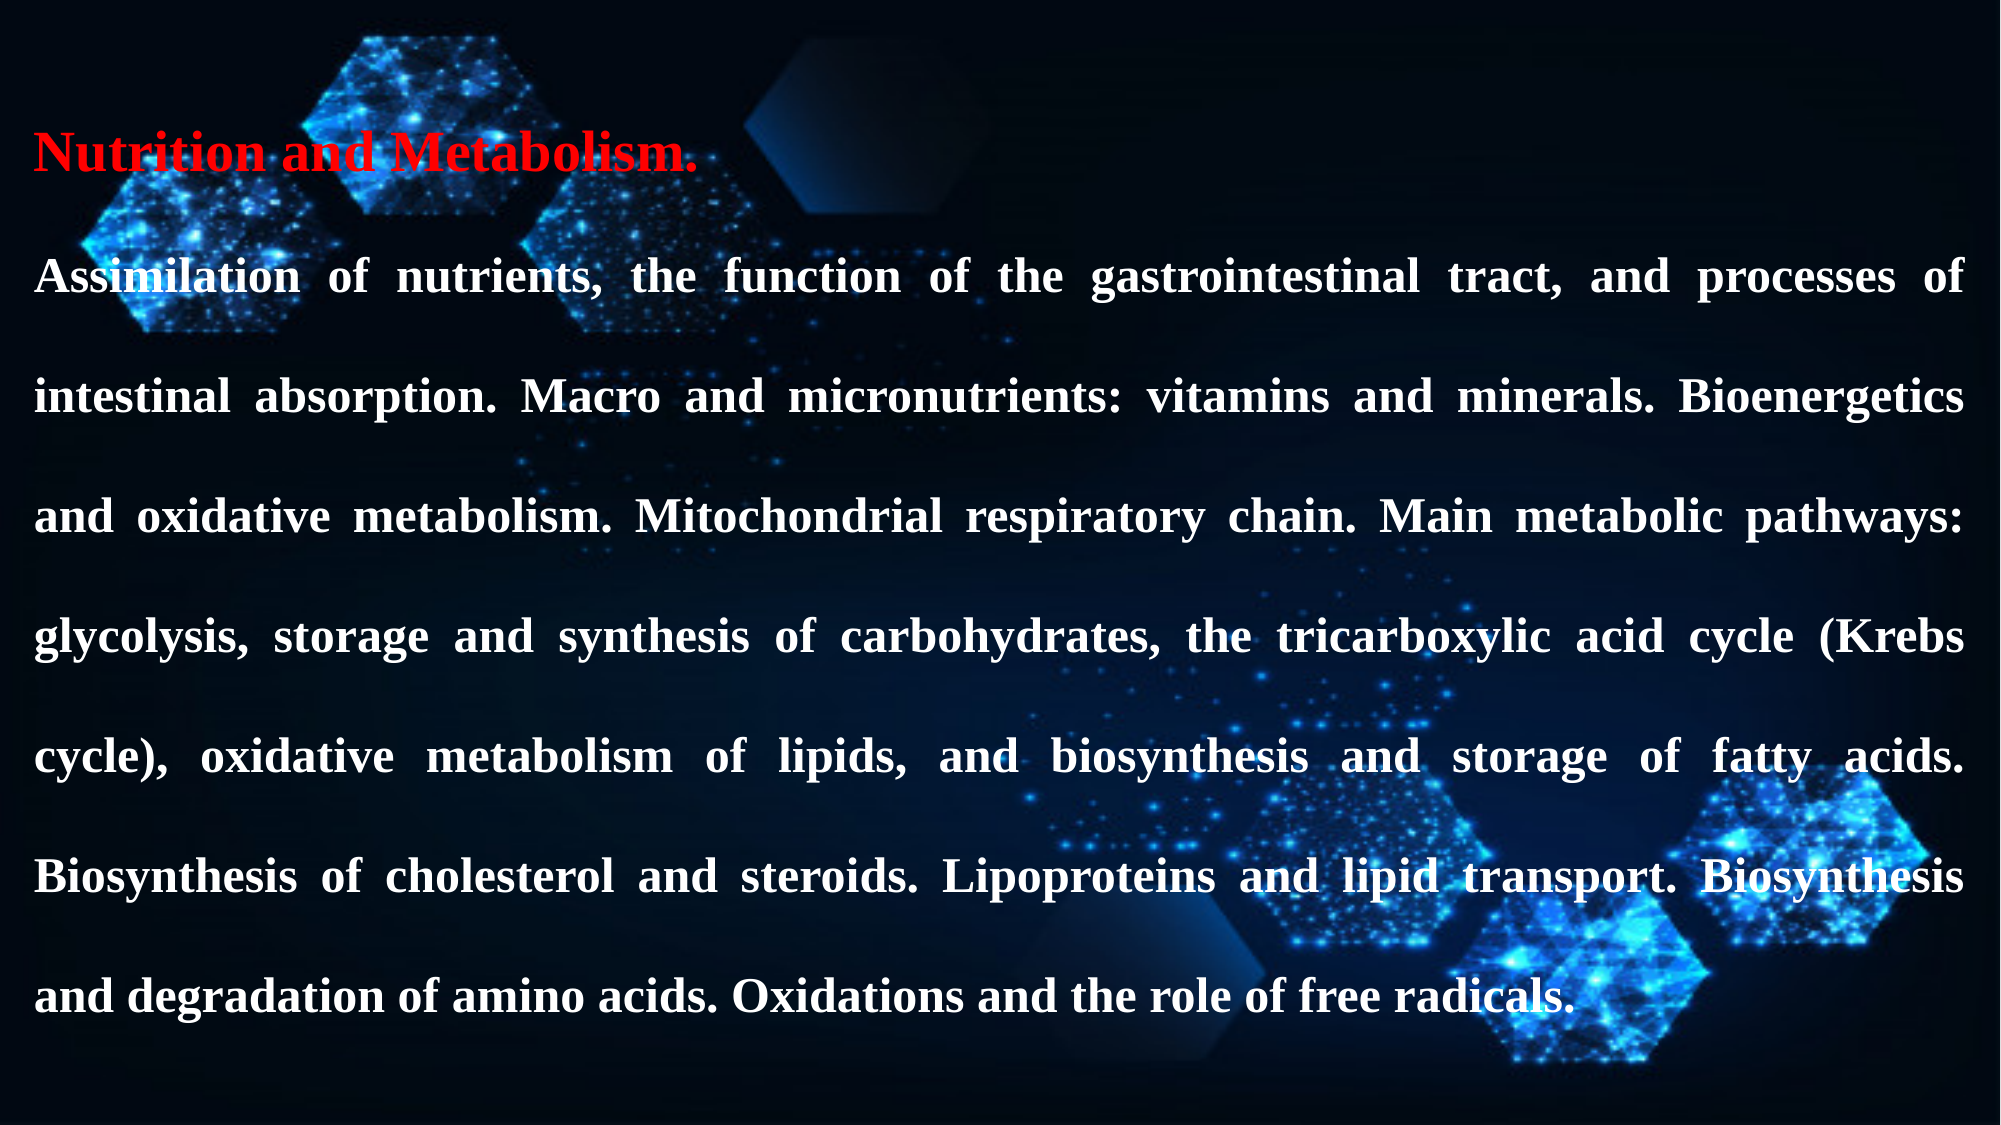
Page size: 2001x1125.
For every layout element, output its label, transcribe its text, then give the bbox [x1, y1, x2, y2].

text_box Nutrition and Metabolism. Assimilation of nutrients, the function of the gastrointestinal tract, and processes of intestinal absorption. Macro and micronutrients: vitamins and minerals. Bioenergetics and oxidative metabolism. Mitochondrial respiratory chain. Main metabolic pathways: glycolysis, storage and synthesis of carbohydrates, the tricarboxylic acid cycle (Krebs cycle), oxidative metabolism of lipids, and biosynthesis and storage of fatty acids. Biosynthesis of cholesterol and steroids. Lipoproteins and lipid transport. Biosynthesis and degradation of amino acids. Oxidations and the role of free radicals. [19, 35, 1981, 1031]
picture [0, 0, 2001, 1125]
